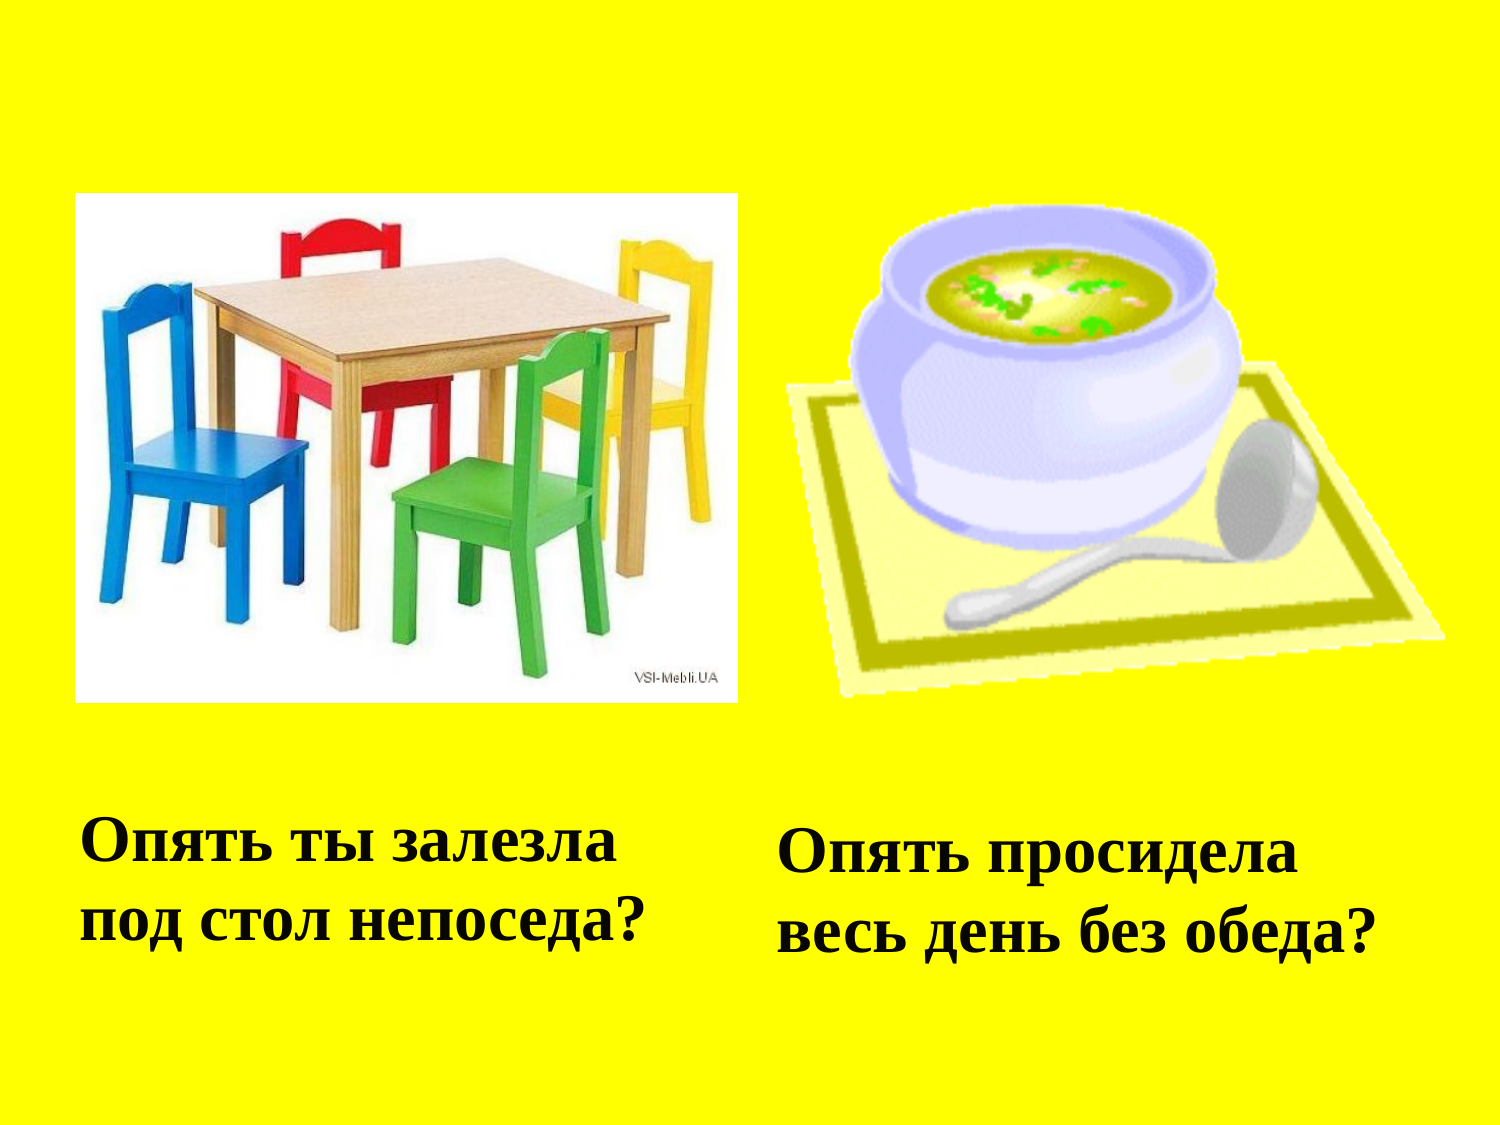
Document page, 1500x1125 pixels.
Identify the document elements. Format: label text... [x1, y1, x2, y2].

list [74, 192, 738, 703]
list Опять просидела весь день без обеда? [761, 798, 1425, 1038]
list Опять ты залезла под стол непоседа? [64, 786, 738, 1055]
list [781, 196, 1451, 705]
